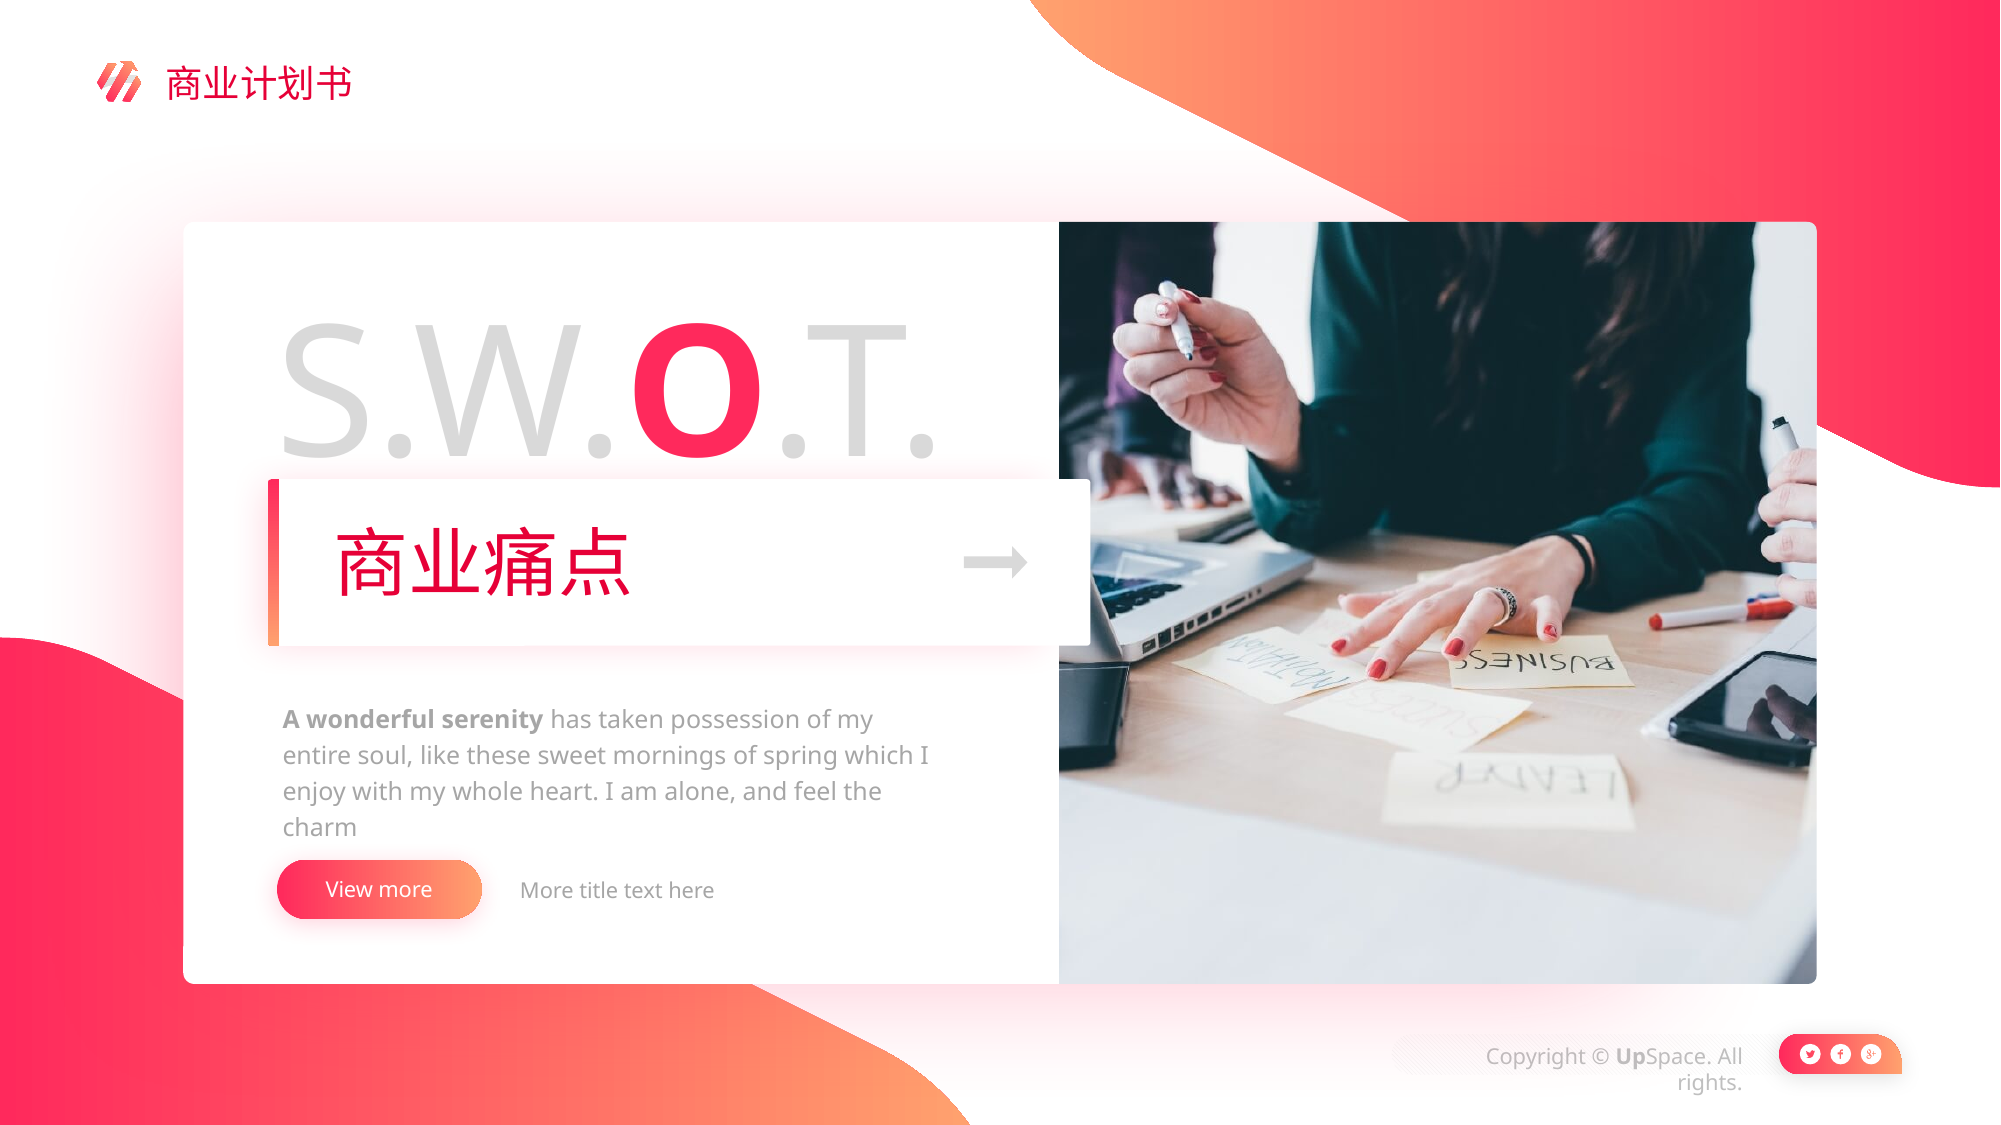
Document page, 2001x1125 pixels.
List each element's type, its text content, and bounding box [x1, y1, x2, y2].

picture [1059, 221, 1817, 984]
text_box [267, 479, 1091, 646]
text_box S.W.O.T. [260, 265, 1019, 484]
text_box A wonderful serenity has taken possession of my entire soul, like these sweet mornings of spring which I enjoy with my whole heart. I am alone, and feel the charm [267, 690, 958, 849]
text_box More title text here [505, 868, 763, 910]
text_box View more [275, 858, 483, 921]
